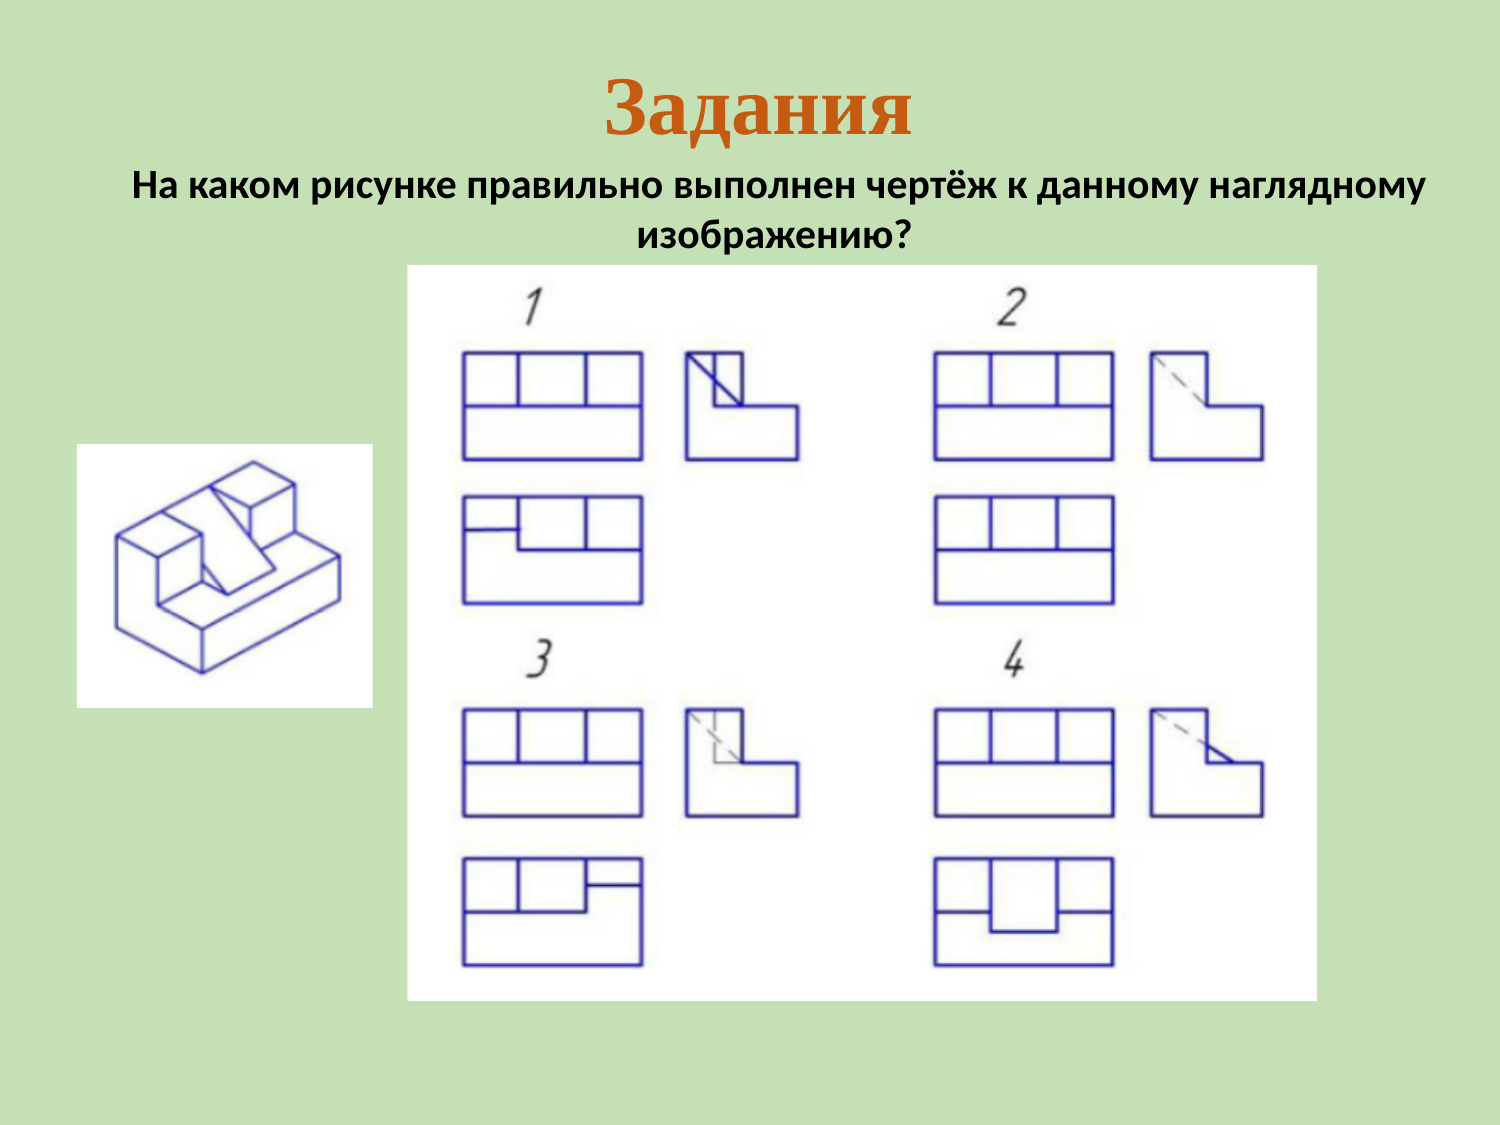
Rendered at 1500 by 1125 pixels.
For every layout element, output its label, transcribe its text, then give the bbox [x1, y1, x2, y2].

picture [76, 444, 373, 708]
picture [407, 265, 1318, 1001]
text_box На каком рисунке правильно выполнен чертёж к данному наглядному изображению? [82, 149, 1477, 265]
text_box Задания [147, 43, 1412, 149]
